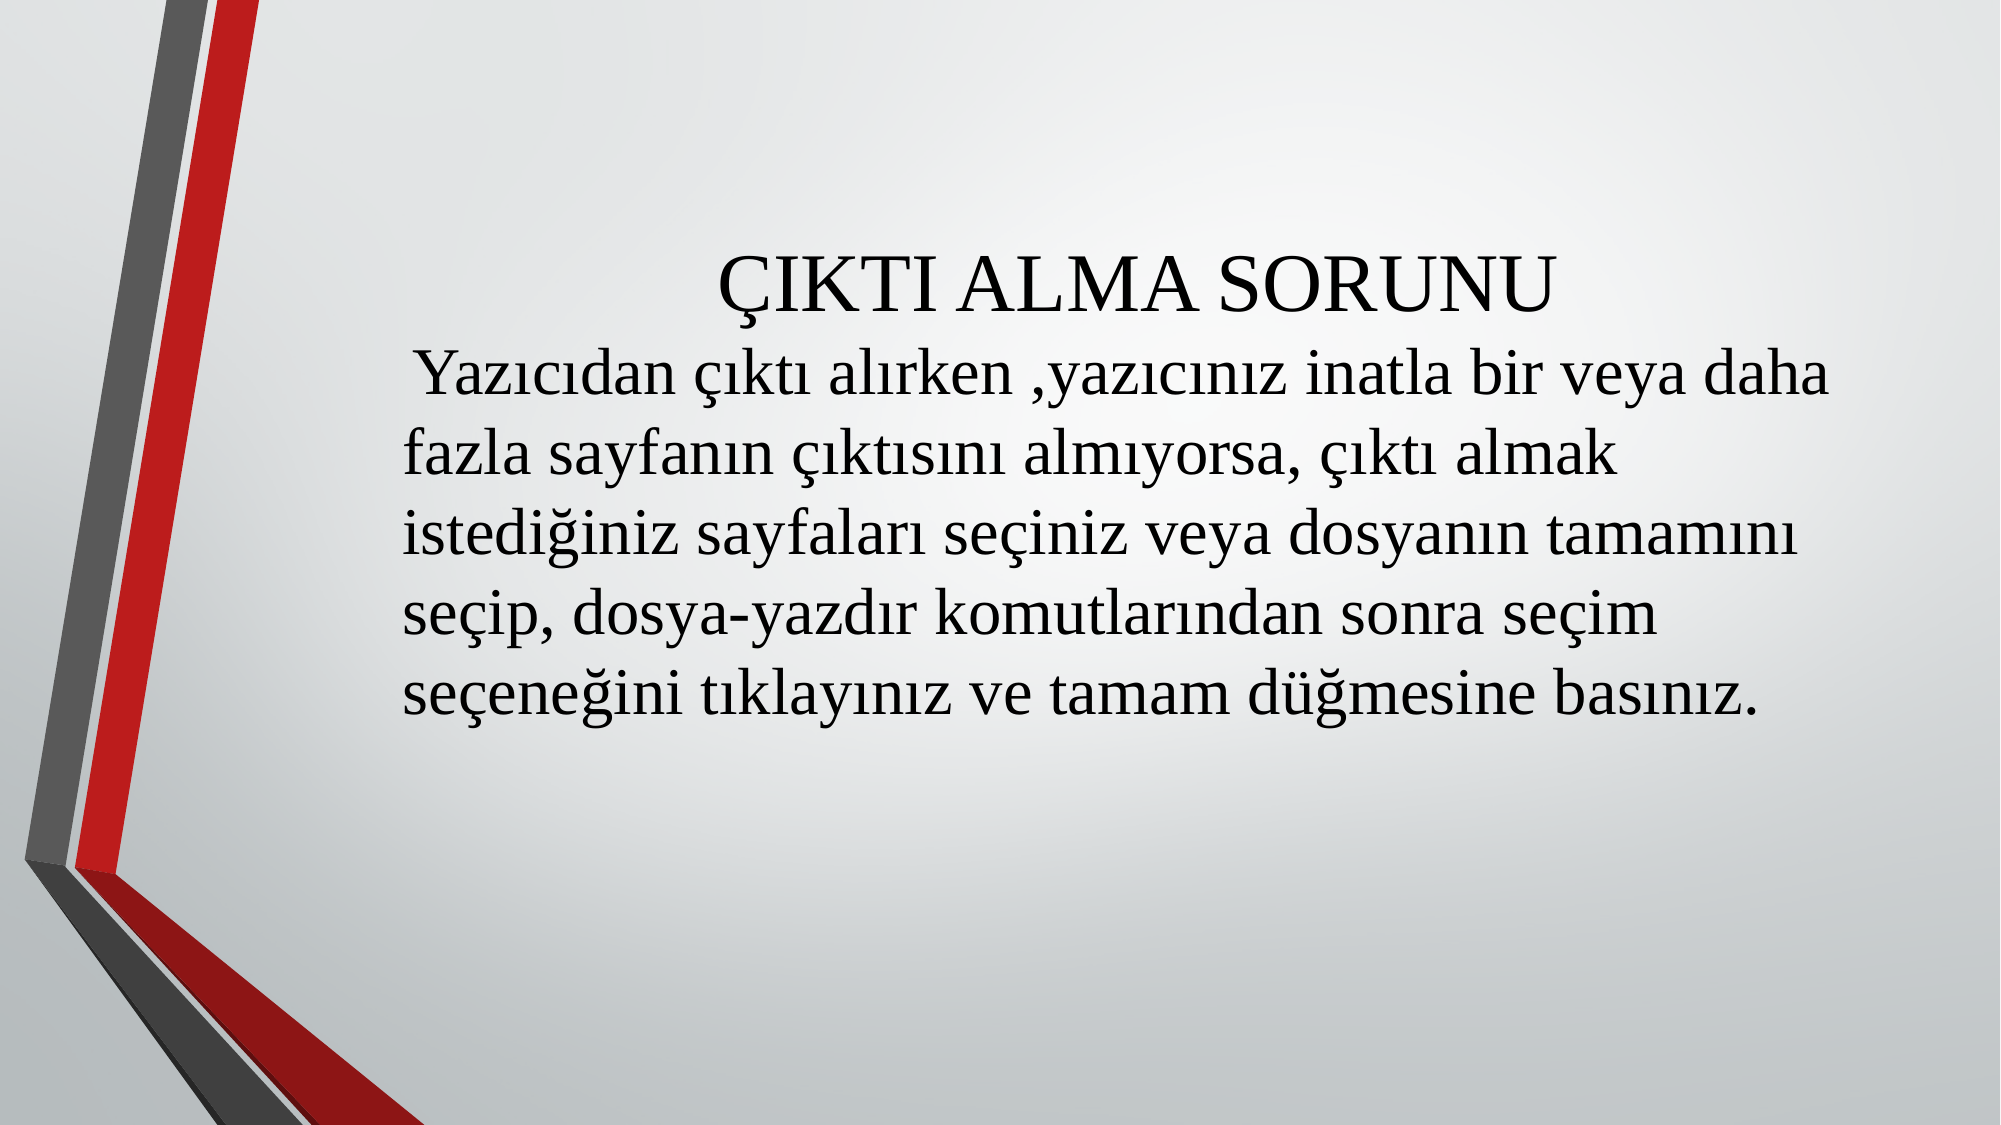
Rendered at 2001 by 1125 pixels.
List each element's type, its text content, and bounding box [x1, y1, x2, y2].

text_box ÇIKTI ALMA SORUNU Yazıcıdan çıktı alırken ,yazıcınız inatla bir veya daha fazla sayfanın çıktısını almıyorsa, çıktı almak istediğiniz sayfaları seçiniz veya dosyanın tamamını seçip, dosya-yazdır komutlarından sonra seçim seçeneğini tıklayınız ve tamam düğmesine basınız. [387, 220, 1889, 735]
